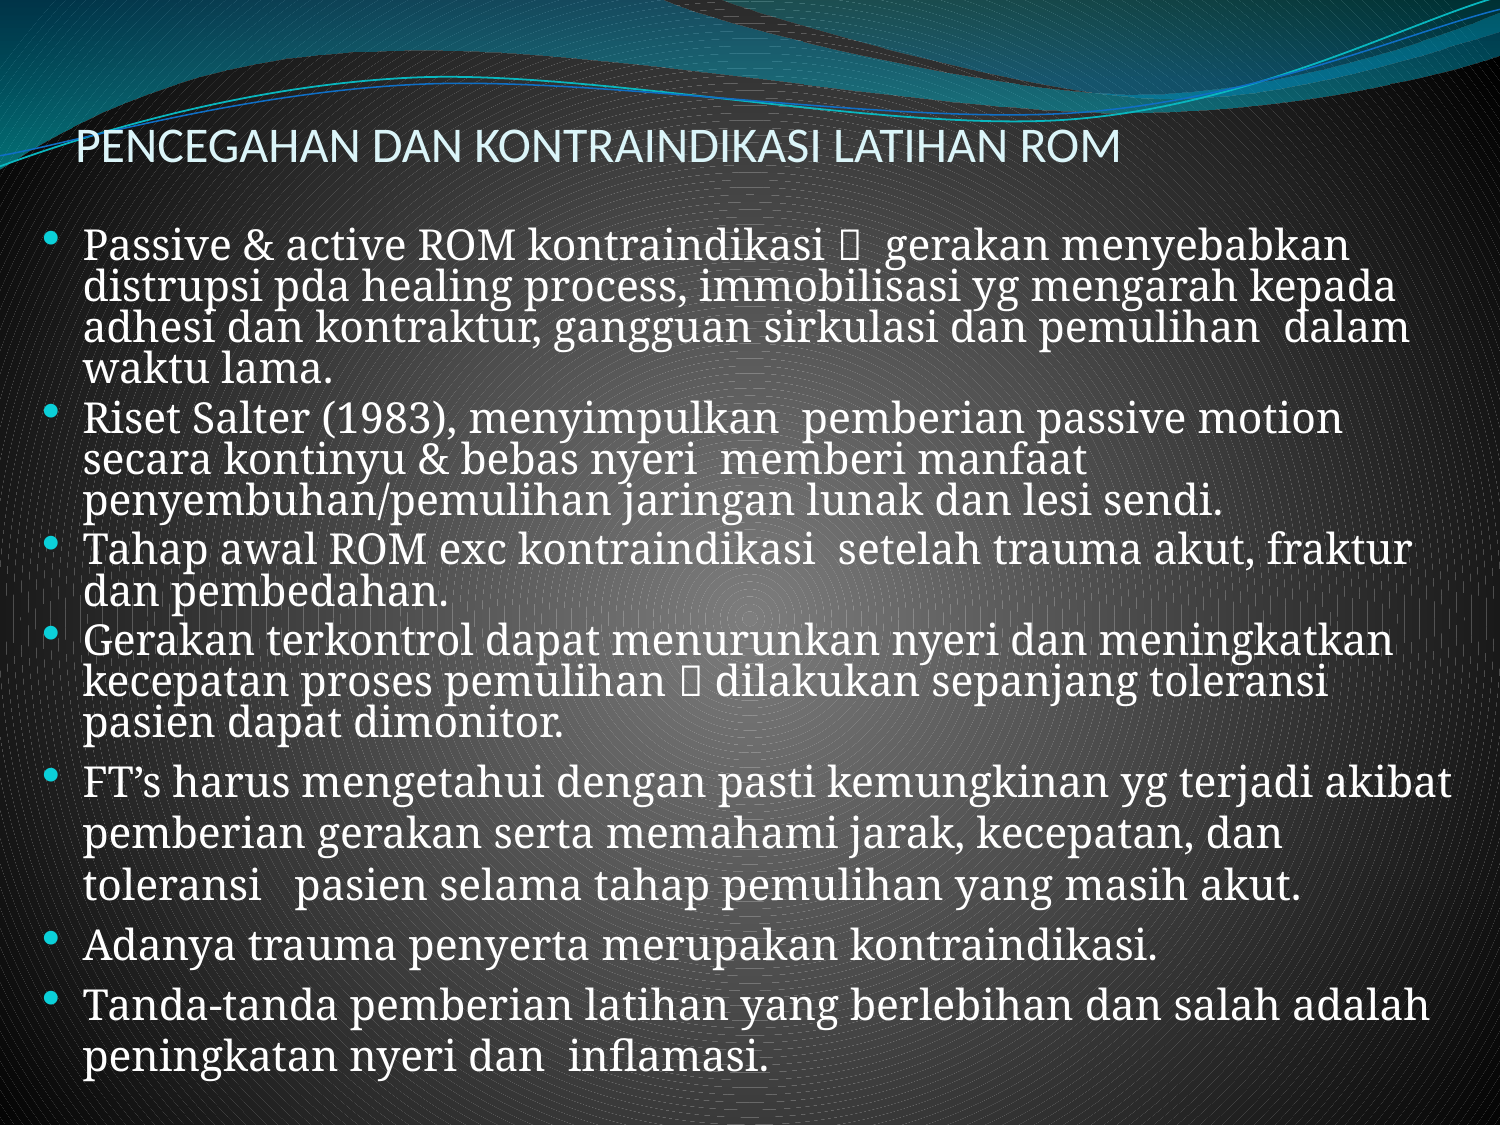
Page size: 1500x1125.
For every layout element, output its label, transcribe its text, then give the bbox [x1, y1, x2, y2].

title PENCEGAHAN DAN KONTRAINDIKASI LATIHAN ROM [75, 52, 1263, 173]
list Passive & active ROM kontraindikasi  gerakan menyebabkan distrupsi pda healing process, immobilisasi yg mengarah kepada adhesi dan kontraktur, gangguan sirkulasi dan pemulihan dalam waktu lama. Riset Salter (1983), menyimpulkan pemberian passive motion secara kontinyu & bebas nyeri memberi manfaat penyembuhan/pemulihan jaringan lunak dan lesi sendi. Tahap awal ROM exc kontraindikasi setelah trauma akut, fraktur dan pembedahan. Gerakan terkontrol dapat menurunkan nyeri dan meningkatkan kecepatan proses pemulihan  dilakukan sepanjang toleransi pasien dapat dimonitor. FT’s harus mengetahui dengan pasti kemungkinan yg terjadi akibat pemberian gerakan serta memahami jarak, kecepatan, dan toleransi pasien selama tahap pemulihan yang masih akut. Adanya trauma penyerta merupakan kontraindikasi. Tanda-tanda pemberian latihan yang berlebihan dan salah adalah peningkatan nyeri dan inflamasi. [29, 220, 1471, 1094]
